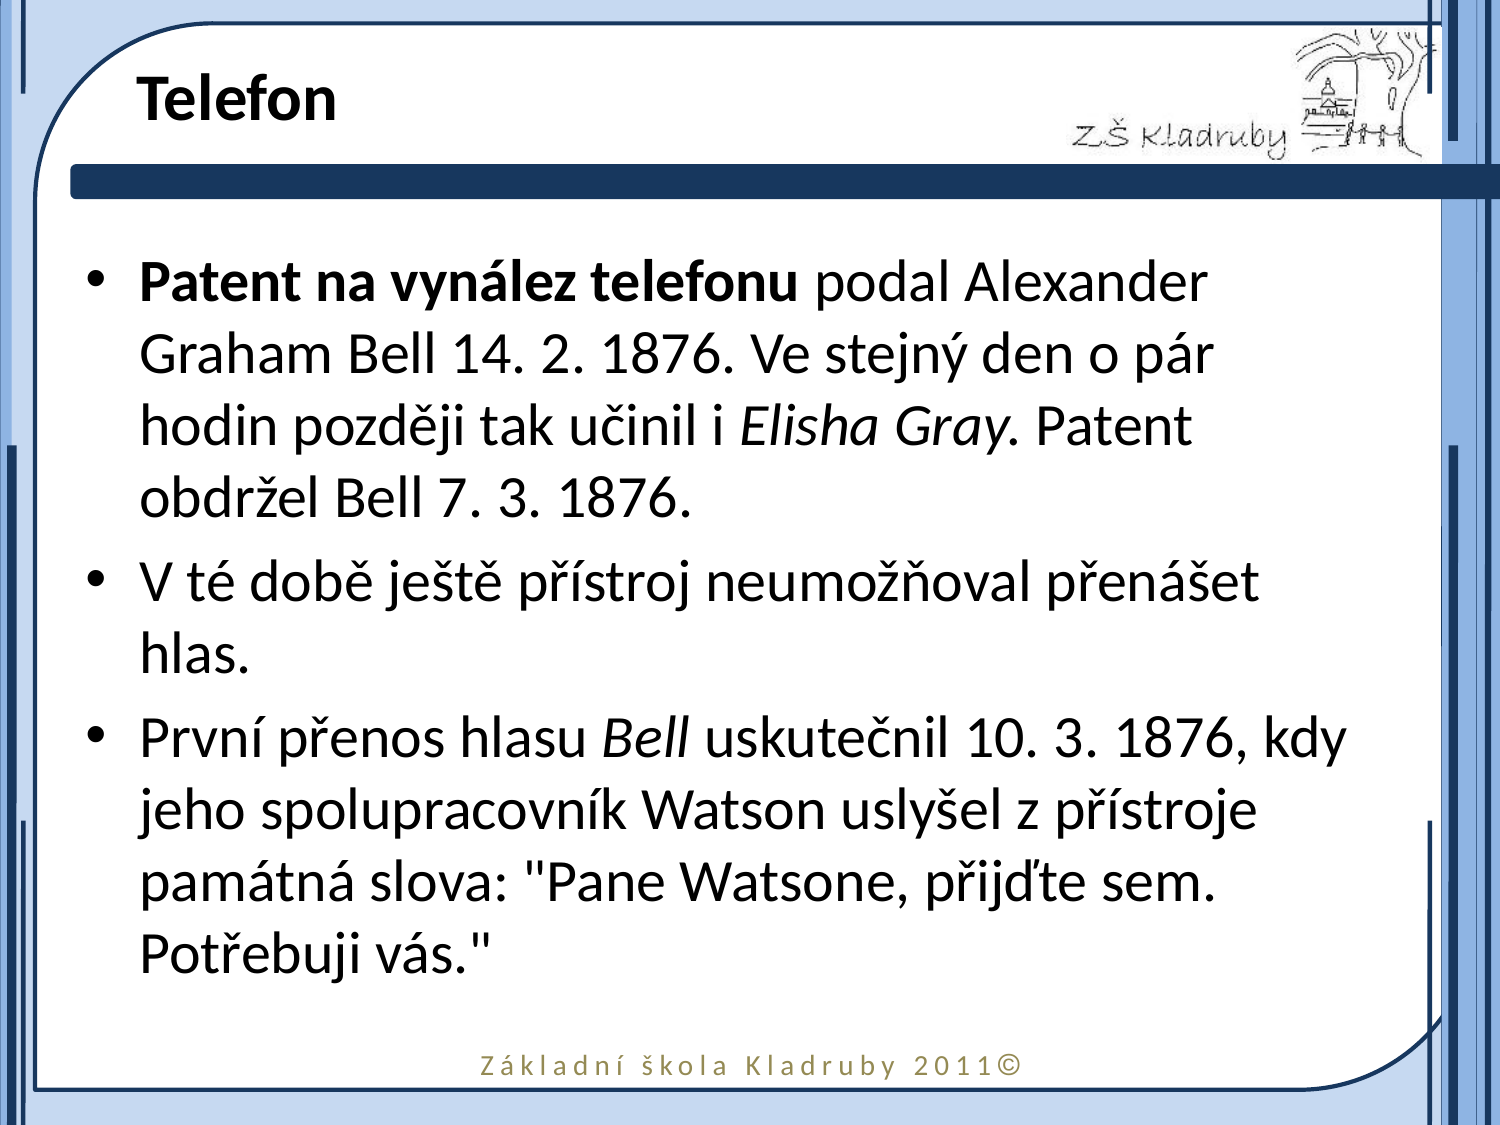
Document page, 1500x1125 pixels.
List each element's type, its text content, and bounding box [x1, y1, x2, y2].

list Patent na vynález telefonu podal Alexander Graham Bell 14. 2. 1876. Ve stejný den o pár hodin později tak učinil i Elisha Gray. Patent obdržel Bell 7. 3. 1876. V té době ještě přístroj neumožňoval přenášet hlas. První přenos hlasu Bell uskutečnil 10. 3. 1876, kdy jeho spolupracovník Watson uslyšel z přístroje památná slova: "Pane Watsone, přijďte sem. Potřebuji vás." [70, 234, 1383, 994]
picture [1066, 27, 1442, 164]
title Telefon [121, 35, 1067, 153]
